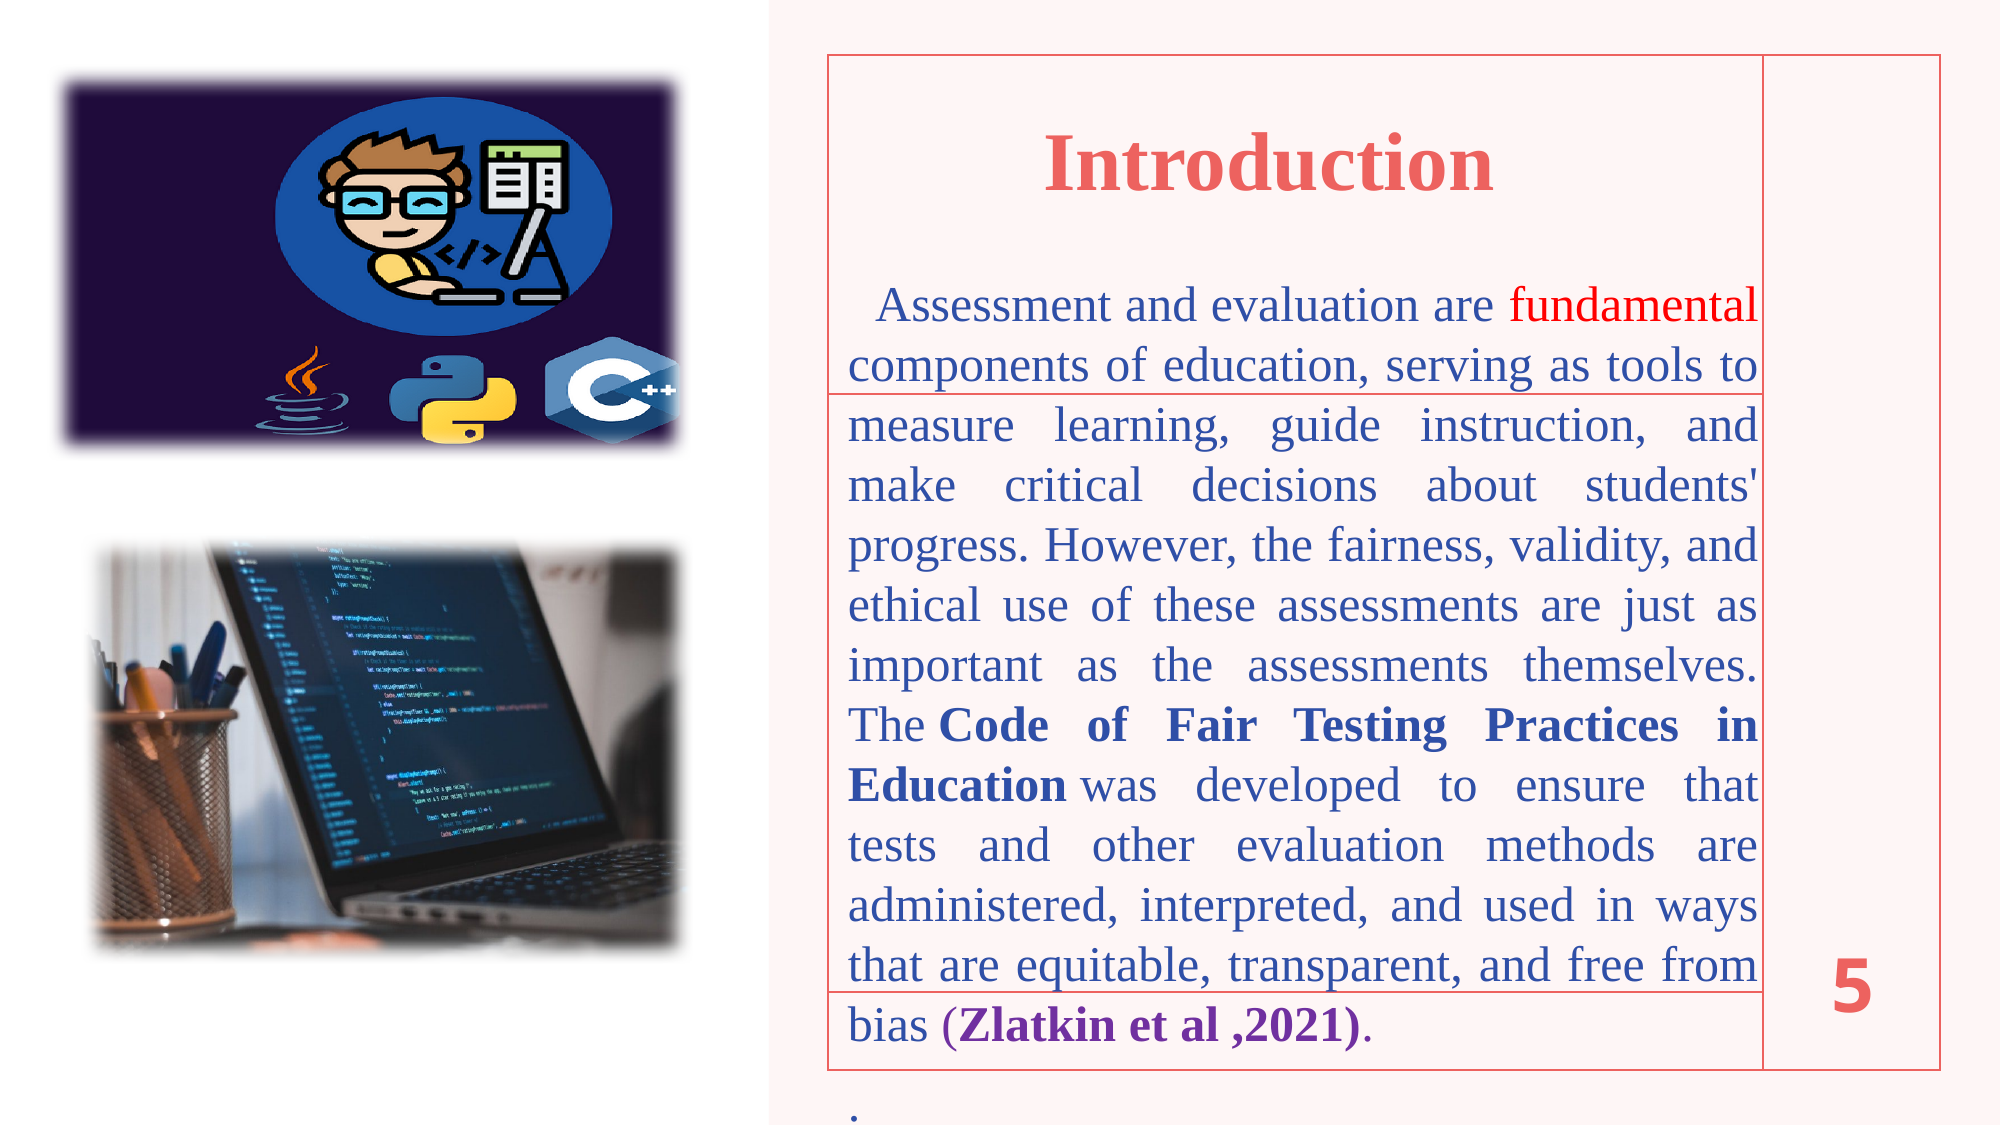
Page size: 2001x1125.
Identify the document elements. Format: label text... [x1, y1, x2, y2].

picture [80, 533, 693, 964]
title Introduction [833, 62, 1706, 263]
list Assessment and evaluation are fundamental components of education, serving as tools to measure learning, guide instruction, and make critical decisions about students' progress. However, the fairness, validity, and ethical use of these assessments are just as important as the assessments themselves. The Code of Fair Testing Practices in Education was developed to ensure that tests and other evaluation methods are administered, interpreted, and used in ways that are equitable, transparent, and free from bias (Zlatkin et al ,2021). . [832, 263, 1775, 1055]
picture [47, 64, 691, 461]
slide_number 5 [1775, 930, 1932, 1055]
